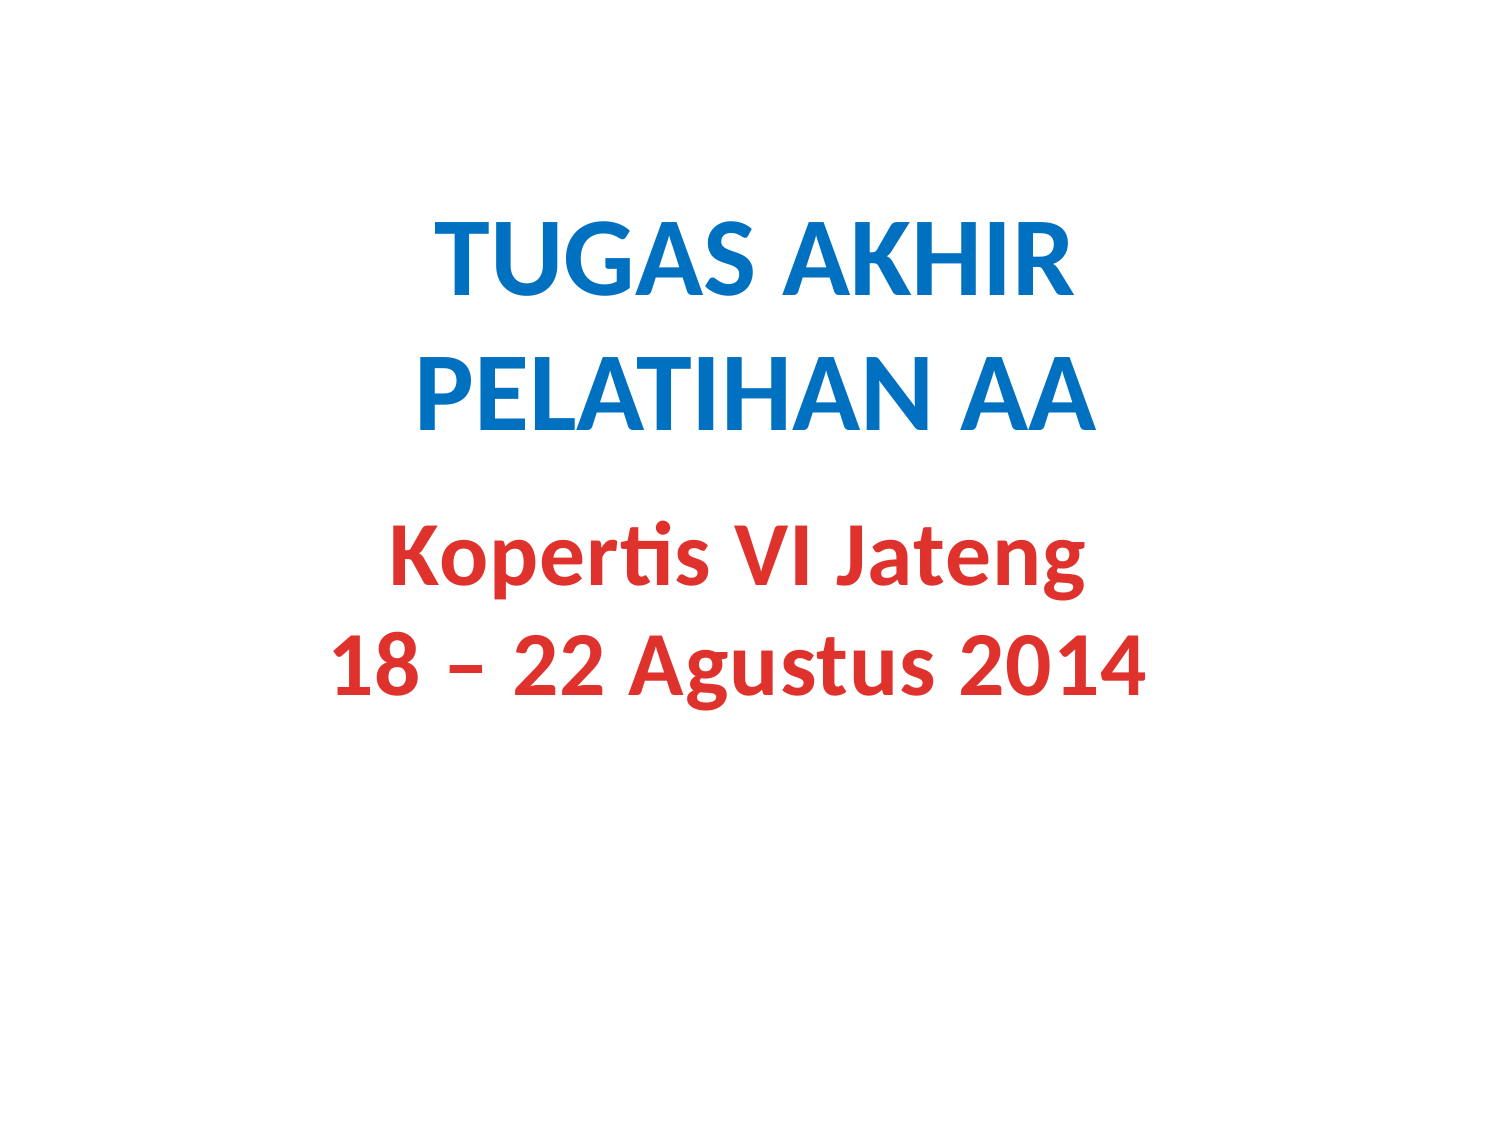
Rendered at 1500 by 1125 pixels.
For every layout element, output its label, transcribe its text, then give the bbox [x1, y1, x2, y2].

text_box TUGAS AKHIR PELATIHAN AA [199, 175, 1313, 461]
text_box Kopertis VI Jateng 18 – 22 Agustus 2014 [222, 486, 1255, 722]
